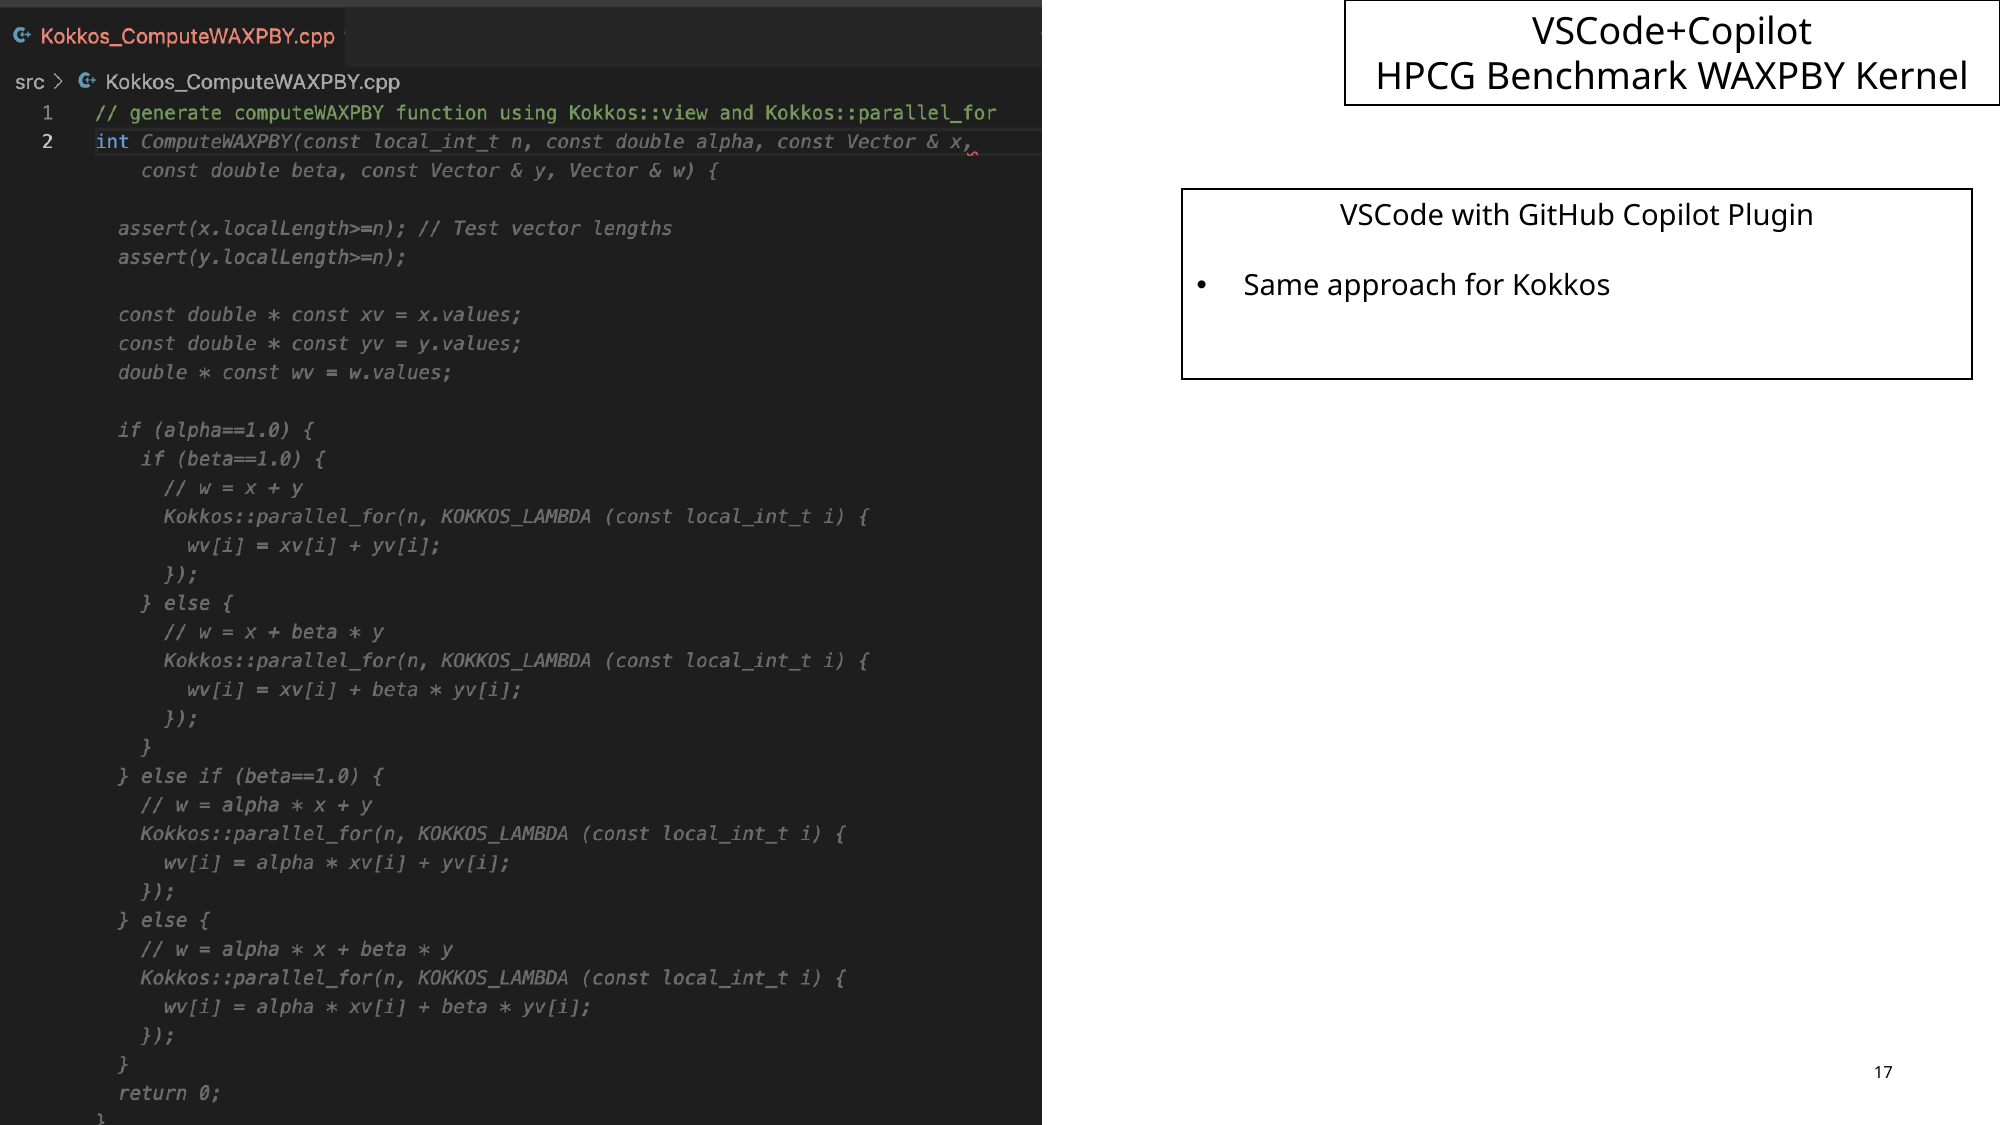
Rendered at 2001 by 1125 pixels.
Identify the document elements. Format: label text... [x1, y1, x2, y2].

text_box VSCode with GitHub Copilot Plugin Same approach for Kokkos [1181, 188, 1973, 380]
text_box 17 [1833, 1054, 1908, 1078]
text_box VSCode+Copilot HPCG Benchmark WAXPBY Kernel [1344, 0, 2000, 106]
picture [0, 0, 1042, 1125]
